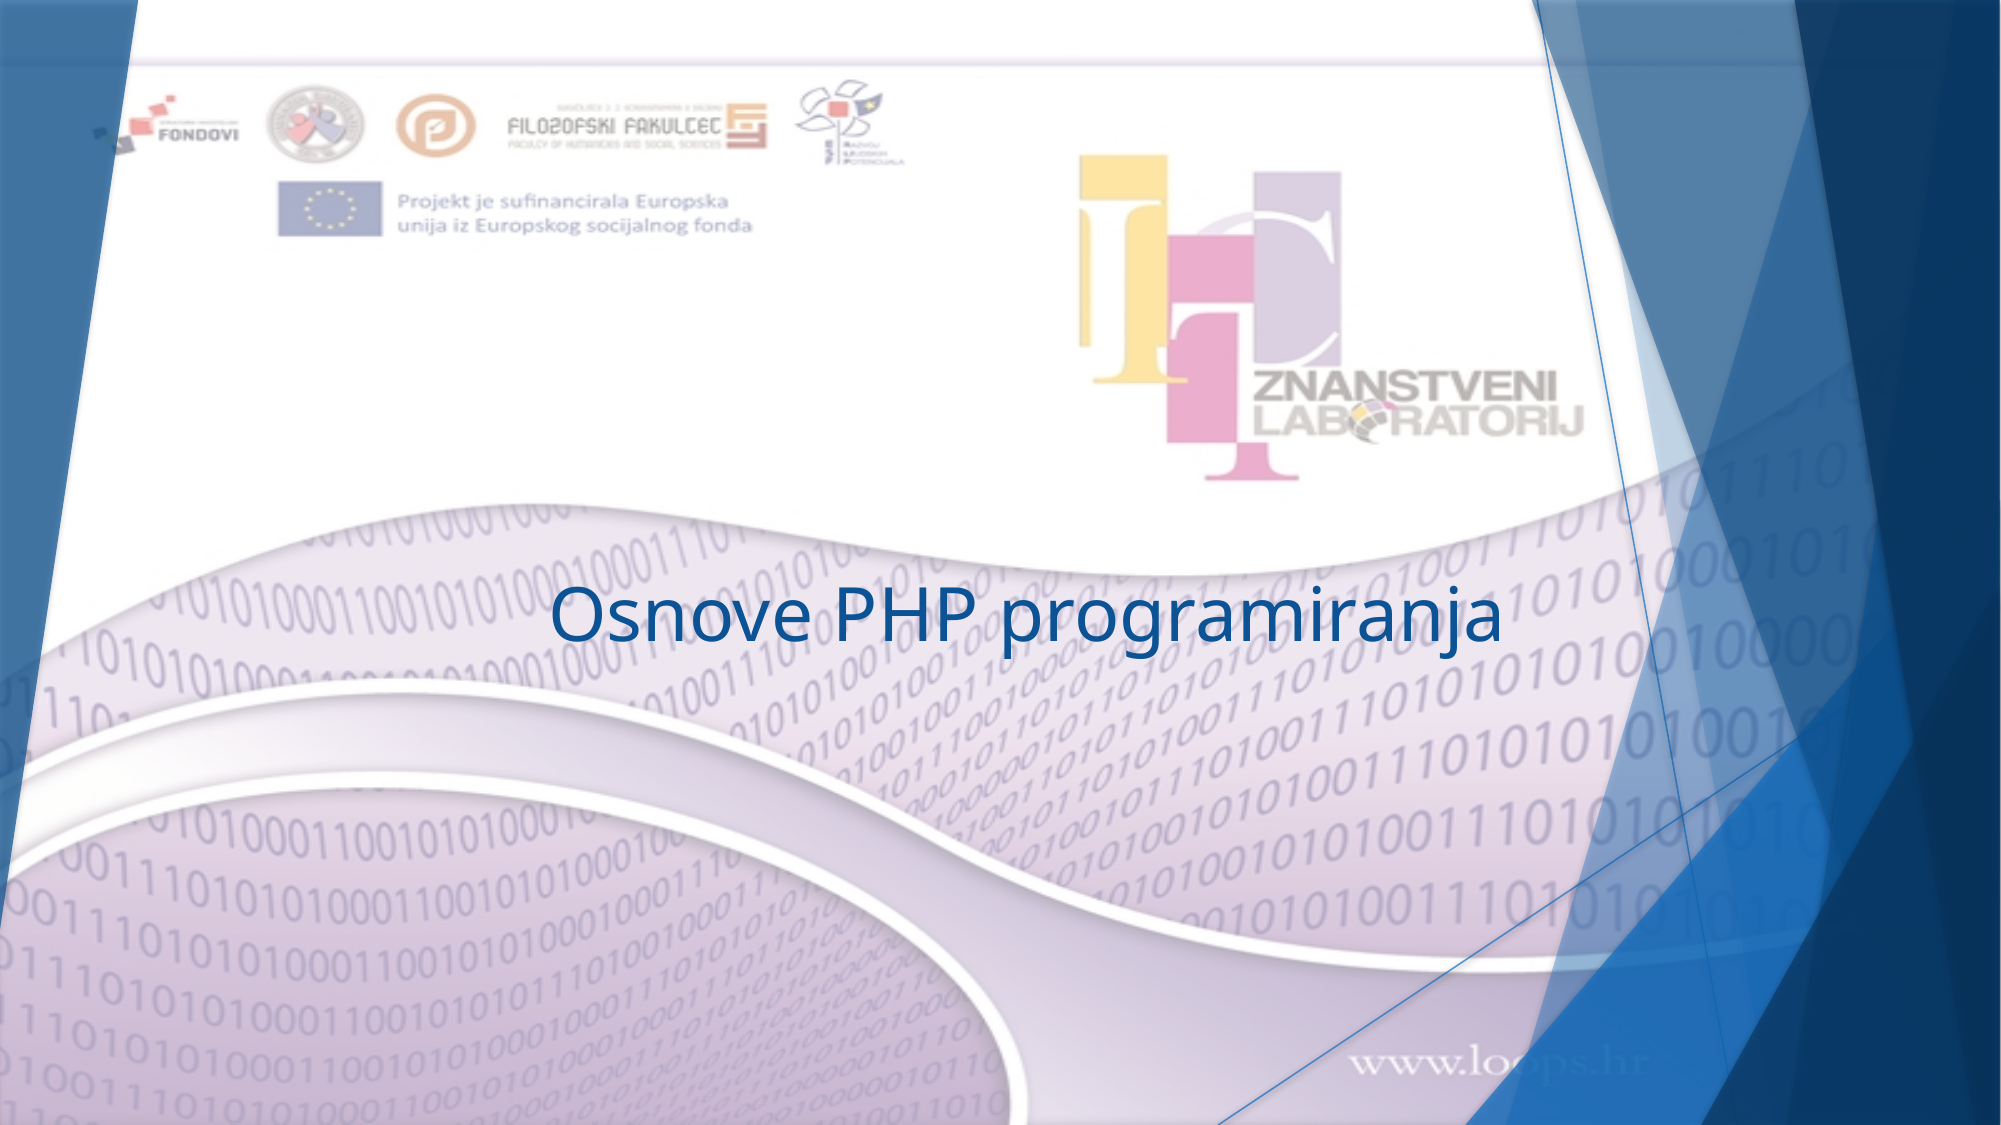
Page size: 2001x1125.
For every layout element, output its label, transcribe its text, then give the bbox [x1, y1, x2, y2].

title Osnove PHP programiranja [247, 394, 1522, 665]
